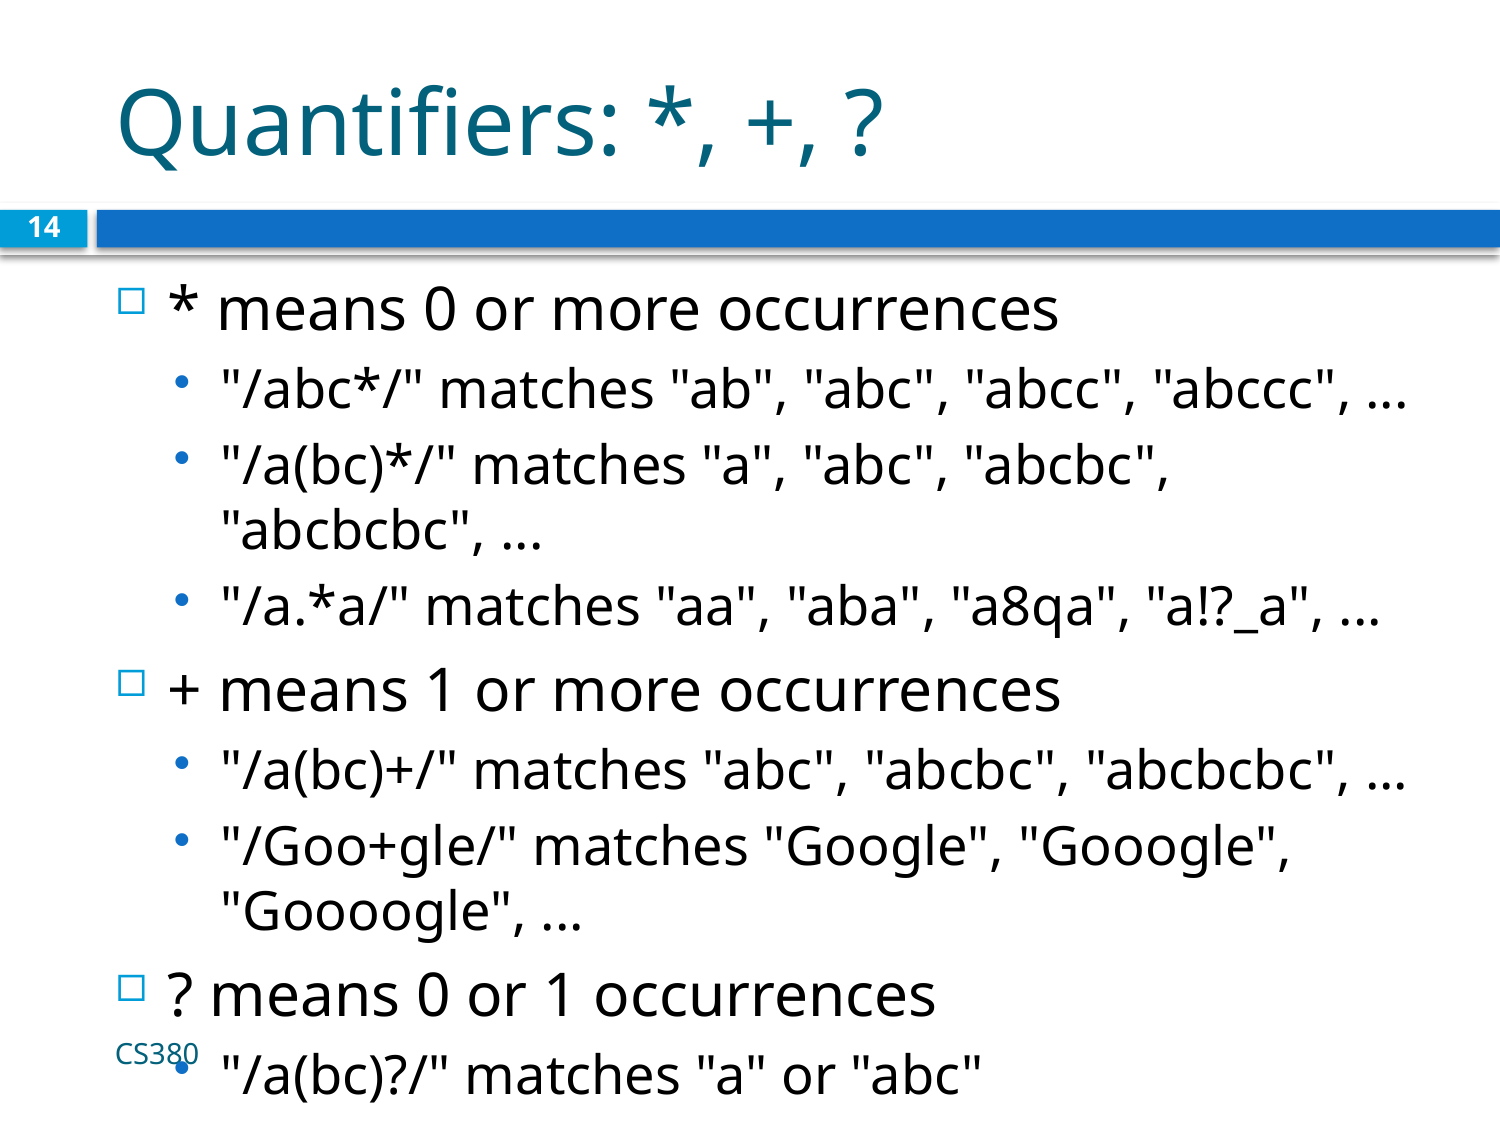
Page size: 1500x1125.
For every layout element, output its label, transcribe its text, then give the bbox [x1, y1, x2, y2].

footer CS380 [99, 1025, 990, 1085]
title Quantifiers: *, +, ? [100, 37, 1439, 201]
list * means 0 or more occurrences "/abc*/" matches "ab", "abc", "abcc", "abccc", ... "/a(bc)*/" matches "a", "abc", "abcbc", "abcbcbc", ... "/a.*a/" matches "aa", "aba", "a8qa", "a!?_a", ... + means 1 or more occurrences "/a(bc)+/" matches "abc", "abcbc", "abcbcbc", ... "/Goo+gle/" matches "Google", "Gooogle", "Goooogle", ... ? means 0 or 1 occurrences "/a(bc)?/" matches "a" or "abc" [100, 262, 1439, 1001]
slide_number 14 [0, 208, 88, 249]
